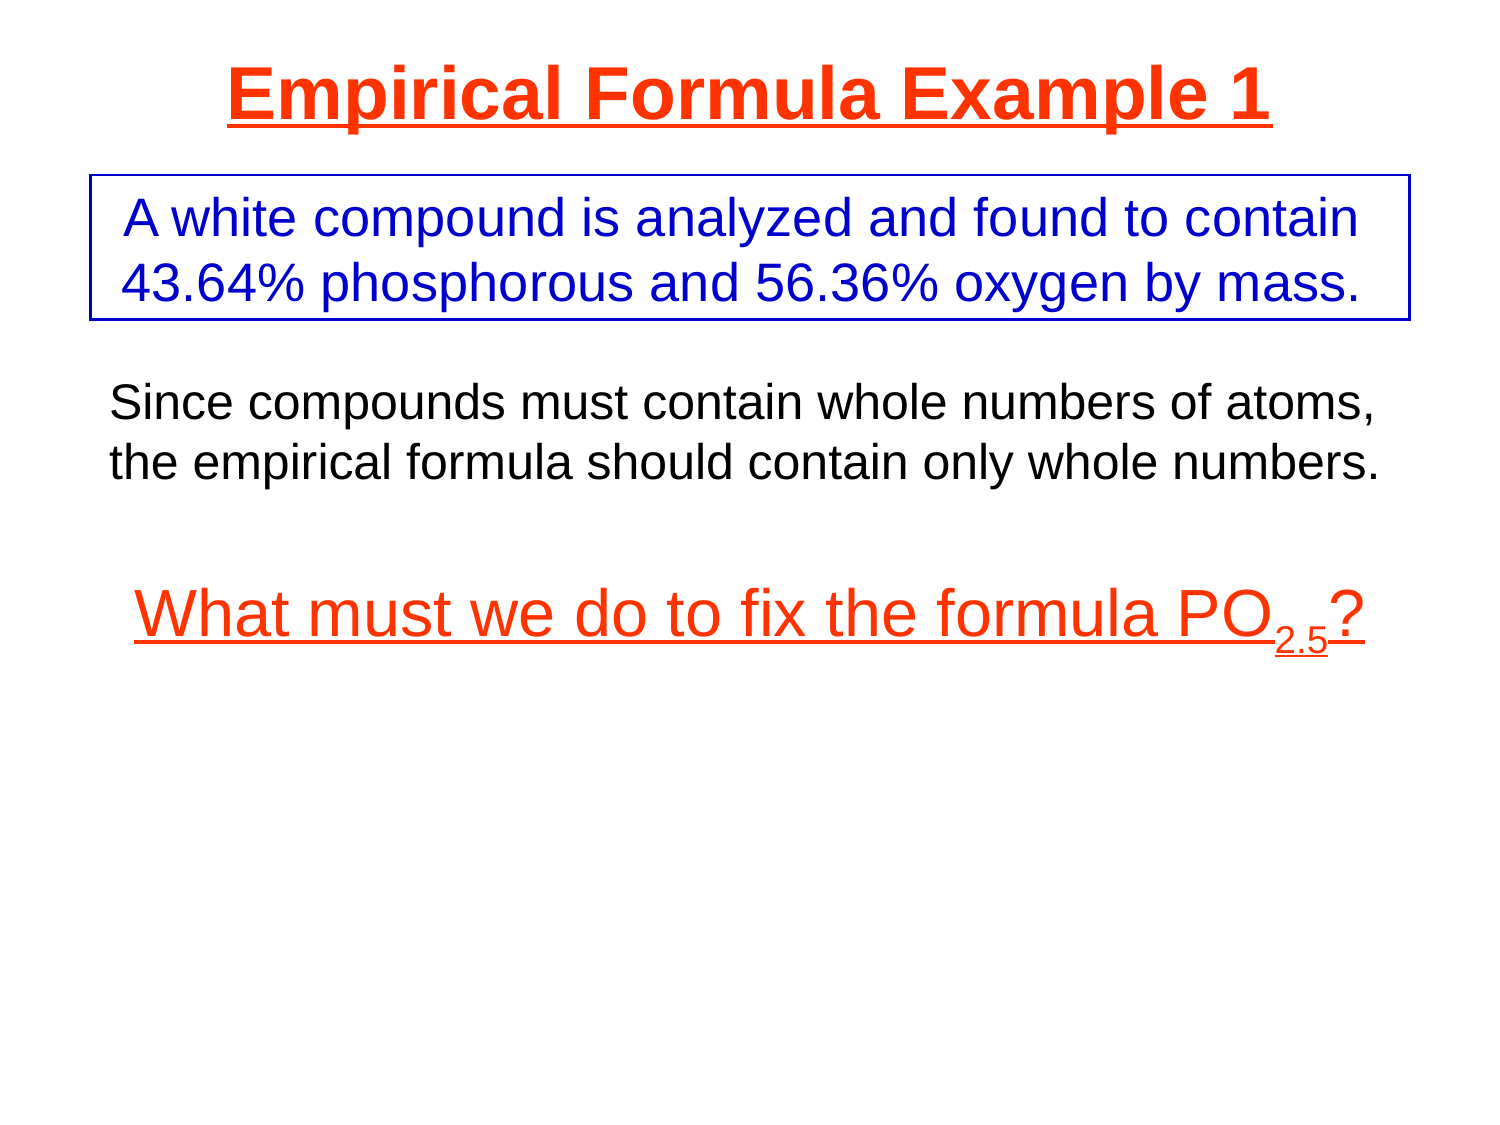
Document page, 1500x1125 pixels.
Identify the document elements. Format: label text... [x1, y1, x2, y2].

text_box Empirical Formula Example 1 [212, 37, 1288, 143]
text_box What must we do to fix the formula PO2.5? [119, 562, 1381, 669]
text_box A white compound is analyzed and found to contain 43.64% phosphorous and 56.36% oxygen by mass. [90, 174, 1410, 320]
text_box Since compounds must contain whole numbers of atoms, the empirical formula should contain only whole numbers. [94, 362, 1406, 498]
